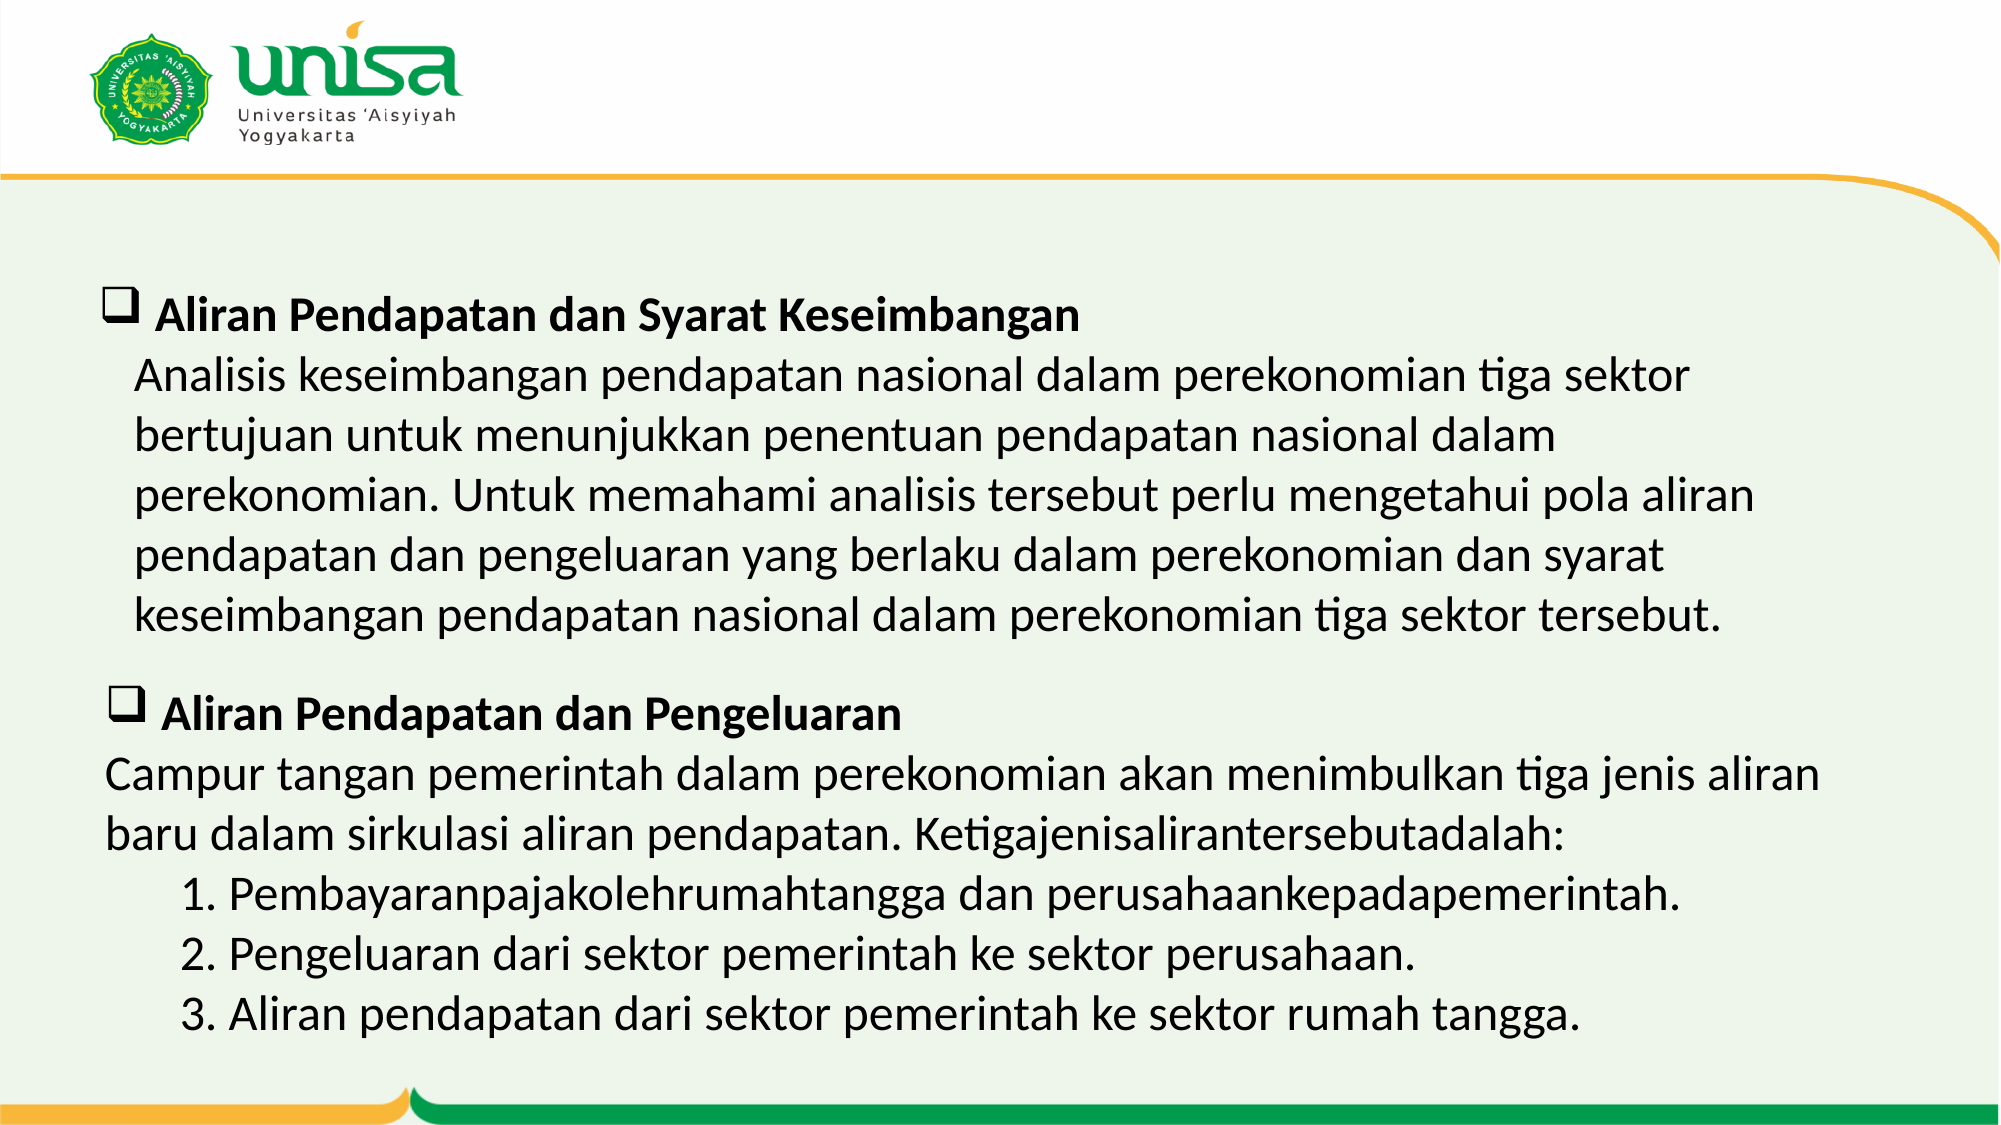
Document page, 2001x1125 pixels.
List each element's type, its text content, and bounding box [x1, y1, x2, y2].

text_box Aliran Pendapatan dan Pengeluaran Campur tangan pemerintah dalam perekonomian akan menimbulkan tiga jenis aliran baru dalam sirkulasi aliran pendapatan. Ketigajenisalirantersebutadalah: 1. Pembayaranpajakolehrumahtangga dan perusahaankepadapemerintah. 2. Pengeluaran dari sektor pemerintah ke sektor perusahaan. 3. Aliran pendapatan dari sektor pemerintah ke sektor rumah tangga. [90, 672, 1929, 1093]
picture [0, 0, 2000, 1125]
title Aliran Pendapatan dan Syarat Keseimbangan Analisis keseimbangan pendapatan nasional dalam perekonomian tiga sektor bertujuan untuk menunjukkan penentuan pendapatan nasional dalam perekonomian. Untuk memahami analisis tersebut perlu mengetahui pola aliran pendapatan dan pengeluaran yang berlaku dalam perekonomian dan syarat keseimbangan pendapatan nasional dalam perekonomian tiga sektor tersebut. [83, 274, 1809, 492]
